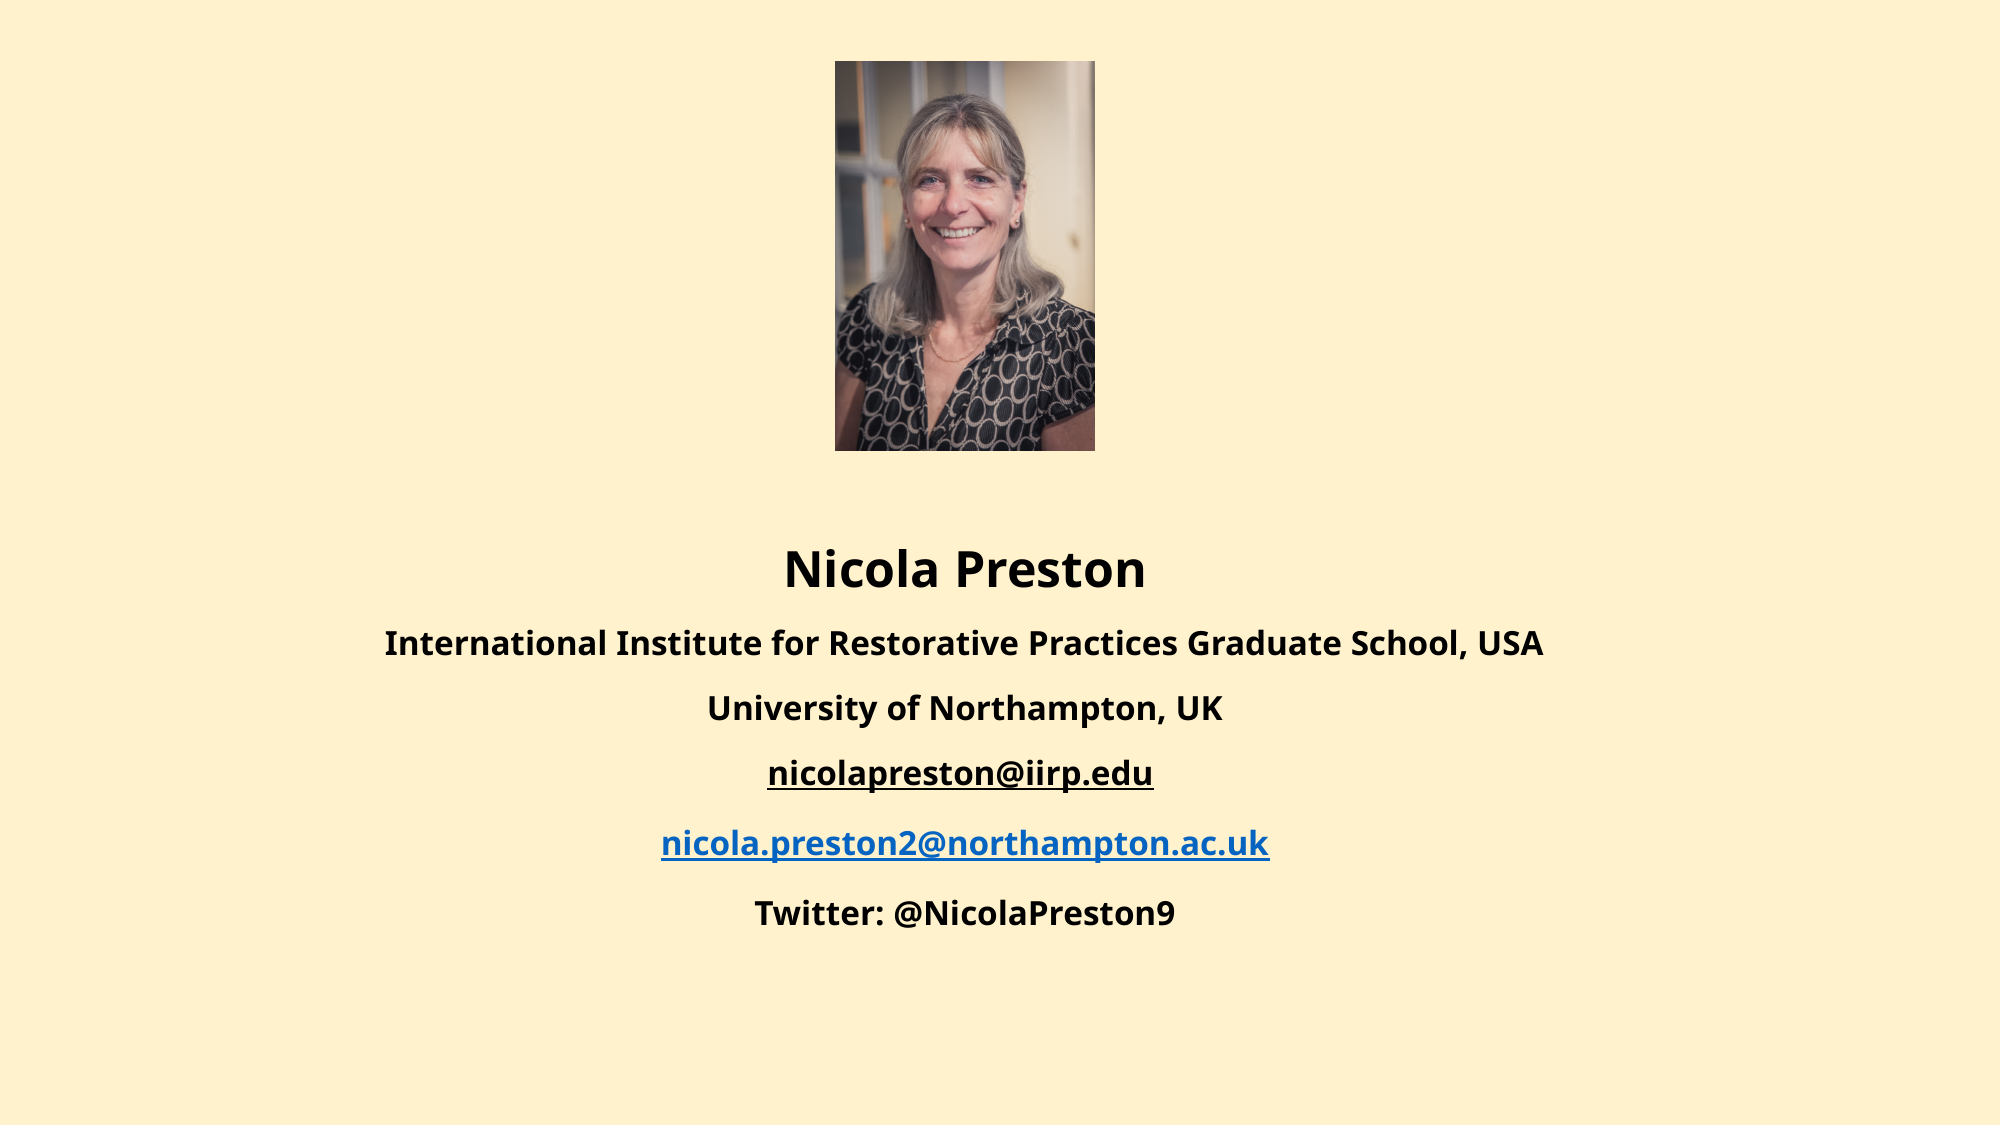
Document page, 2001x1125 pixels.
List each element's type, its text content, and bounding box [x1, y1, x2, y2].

picture [835, 61, 1095, 451]
text_box Nicola Preston International Institute for Restorative Practices Graduate School, USA University of Northampton, UK nicolapreston@iirp.edu nicola.preston2@northampton.ac.uk Twitter: @NicolaPreston9 [370, 529, 1561, 940]
